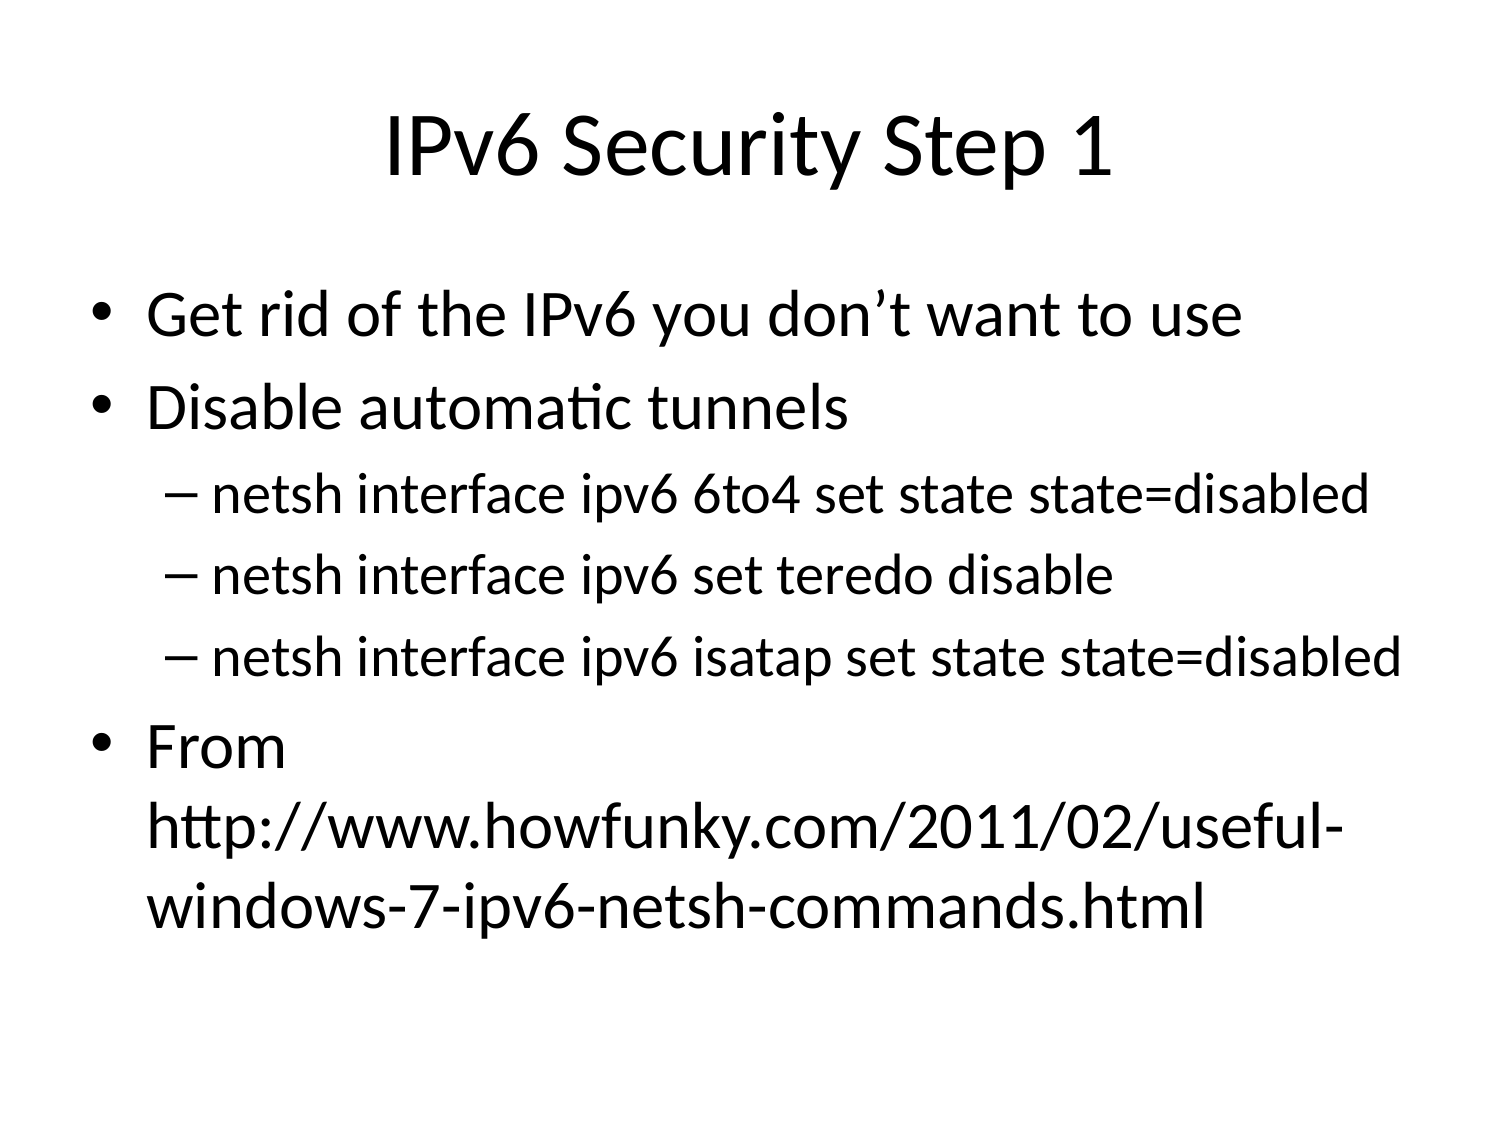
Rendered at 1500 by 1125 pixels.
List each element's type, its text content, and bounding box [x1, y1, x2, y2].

title IPv6 Security Step 1 [75, 45, 1425, 233]
list Get rid of the IPv6 you don’t want to use Disable automatic tunnels netsh interface ipv6 6to4 set state state=disabled netsh interface ipv6 set teredo disable netsh interface ipv6 isatap set state state=disabled From http://www.howfunky.com/2011/02/useful-windows-7-ipv6-netsh-commands.html [75, 262, 1425, 1005]
